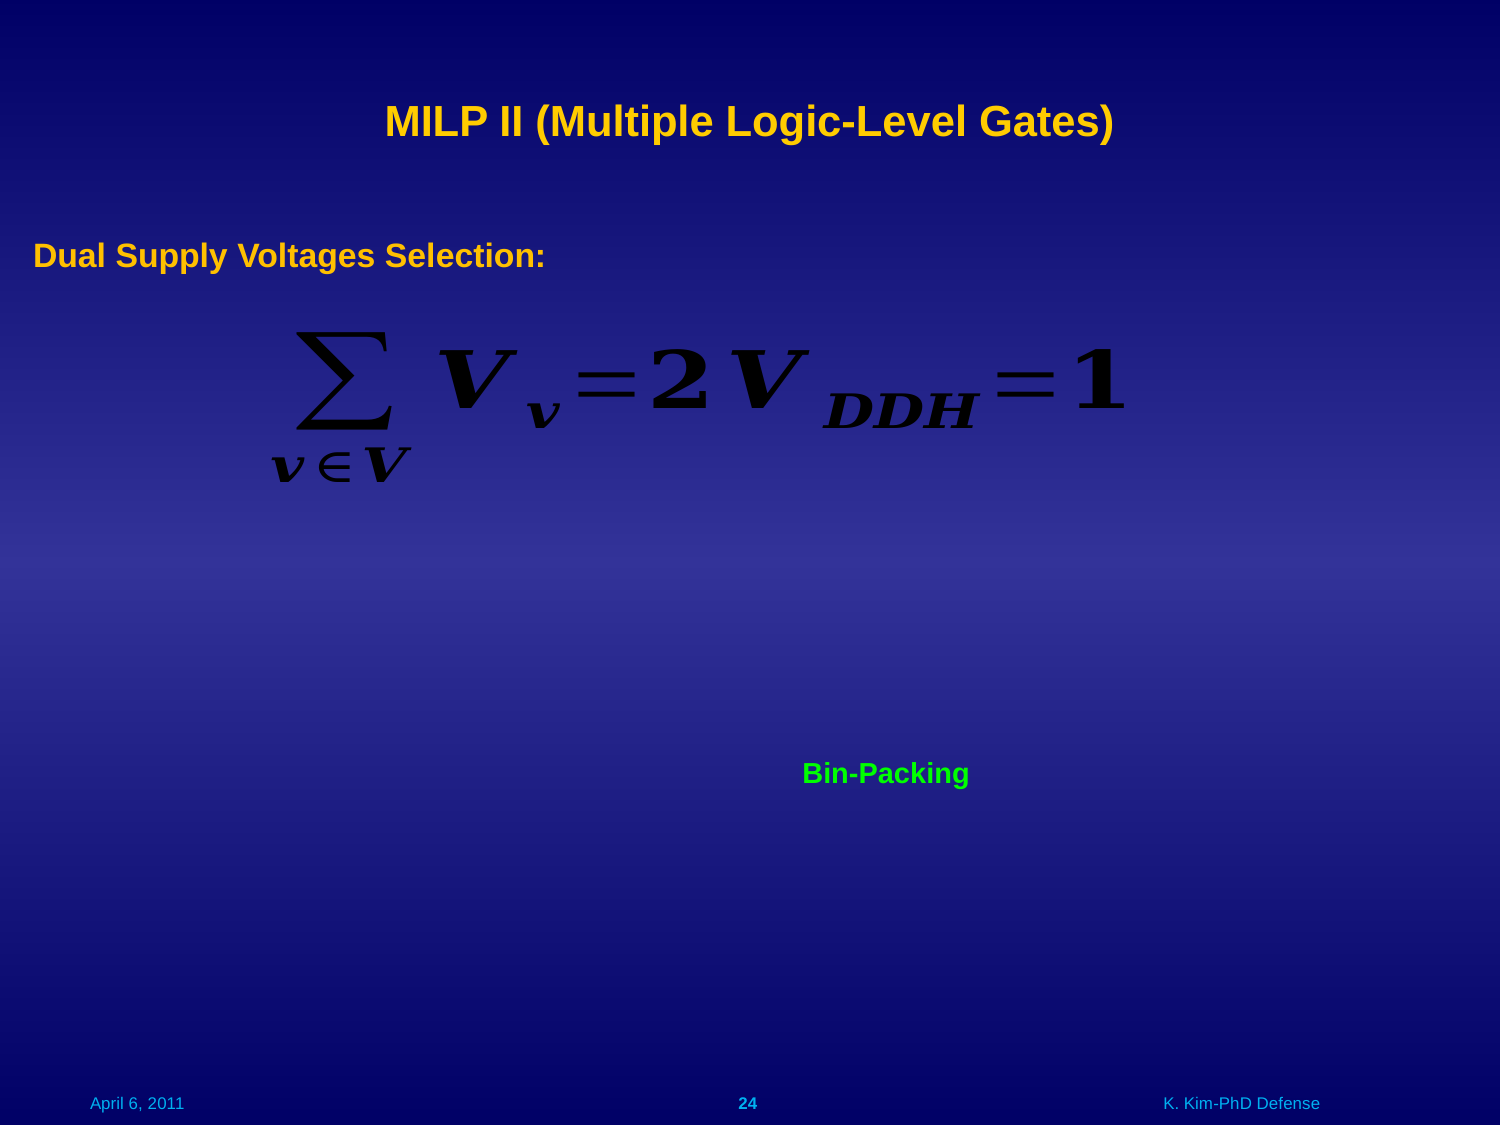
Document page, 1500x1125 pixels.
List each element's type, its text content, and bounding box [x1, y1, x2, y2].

footer K. Kim-PhD Defense [1004, 1064, 1480, 1125]
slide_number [74, 1064, 426, 1125]
slide_number 24 [572, 1064, 924, 1125]
text_box Dual Supply Voltages Selection: [18, 187, 952, 282]
text_box MILP II (Multiple Logic-Level Gates) [74, 0, 1425, 188]
text_box Bin-Packing [787, 713, 1233, 797]
